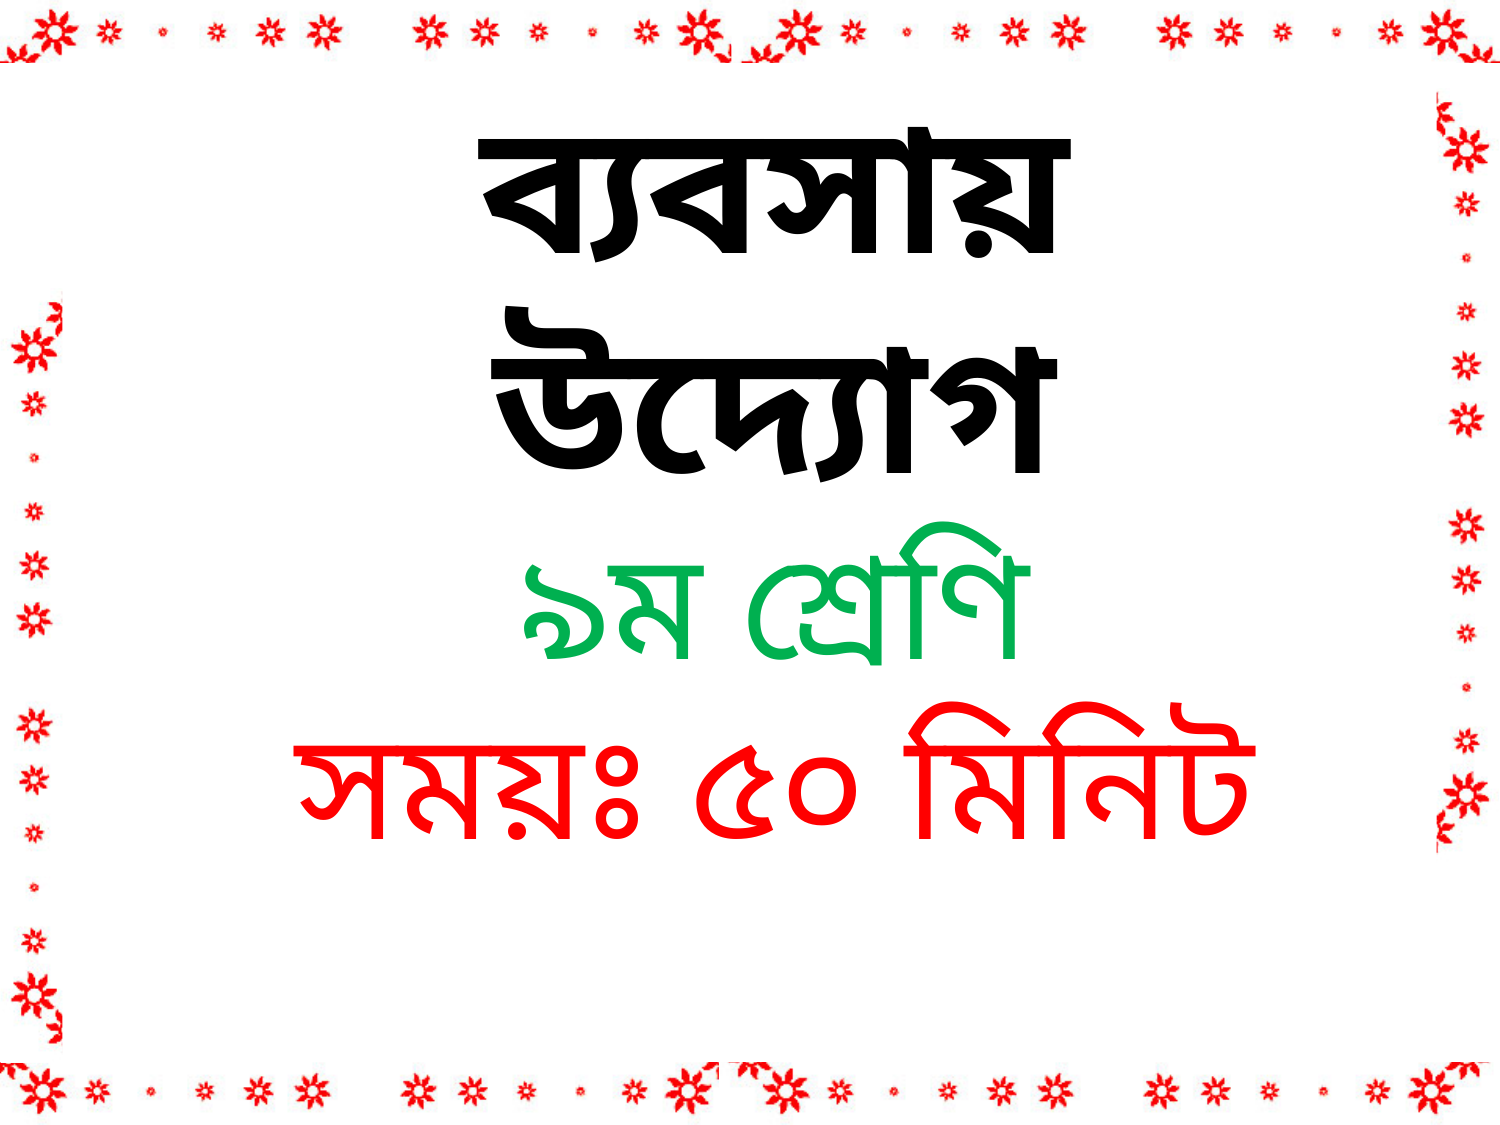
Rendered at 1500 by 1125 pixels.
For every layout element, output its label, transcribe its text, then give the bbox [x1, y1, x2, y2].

picture [0, 282, 1500, 1125]
picture [1436, 82, 1499, 863]
picture [0, 0, 1500, 63]
text_box ব্যবসায় উদ্যোগ ৯ম শ্রেণি সময়ঃ ৫০ মিনিট [275, 62, 1275, 877]
